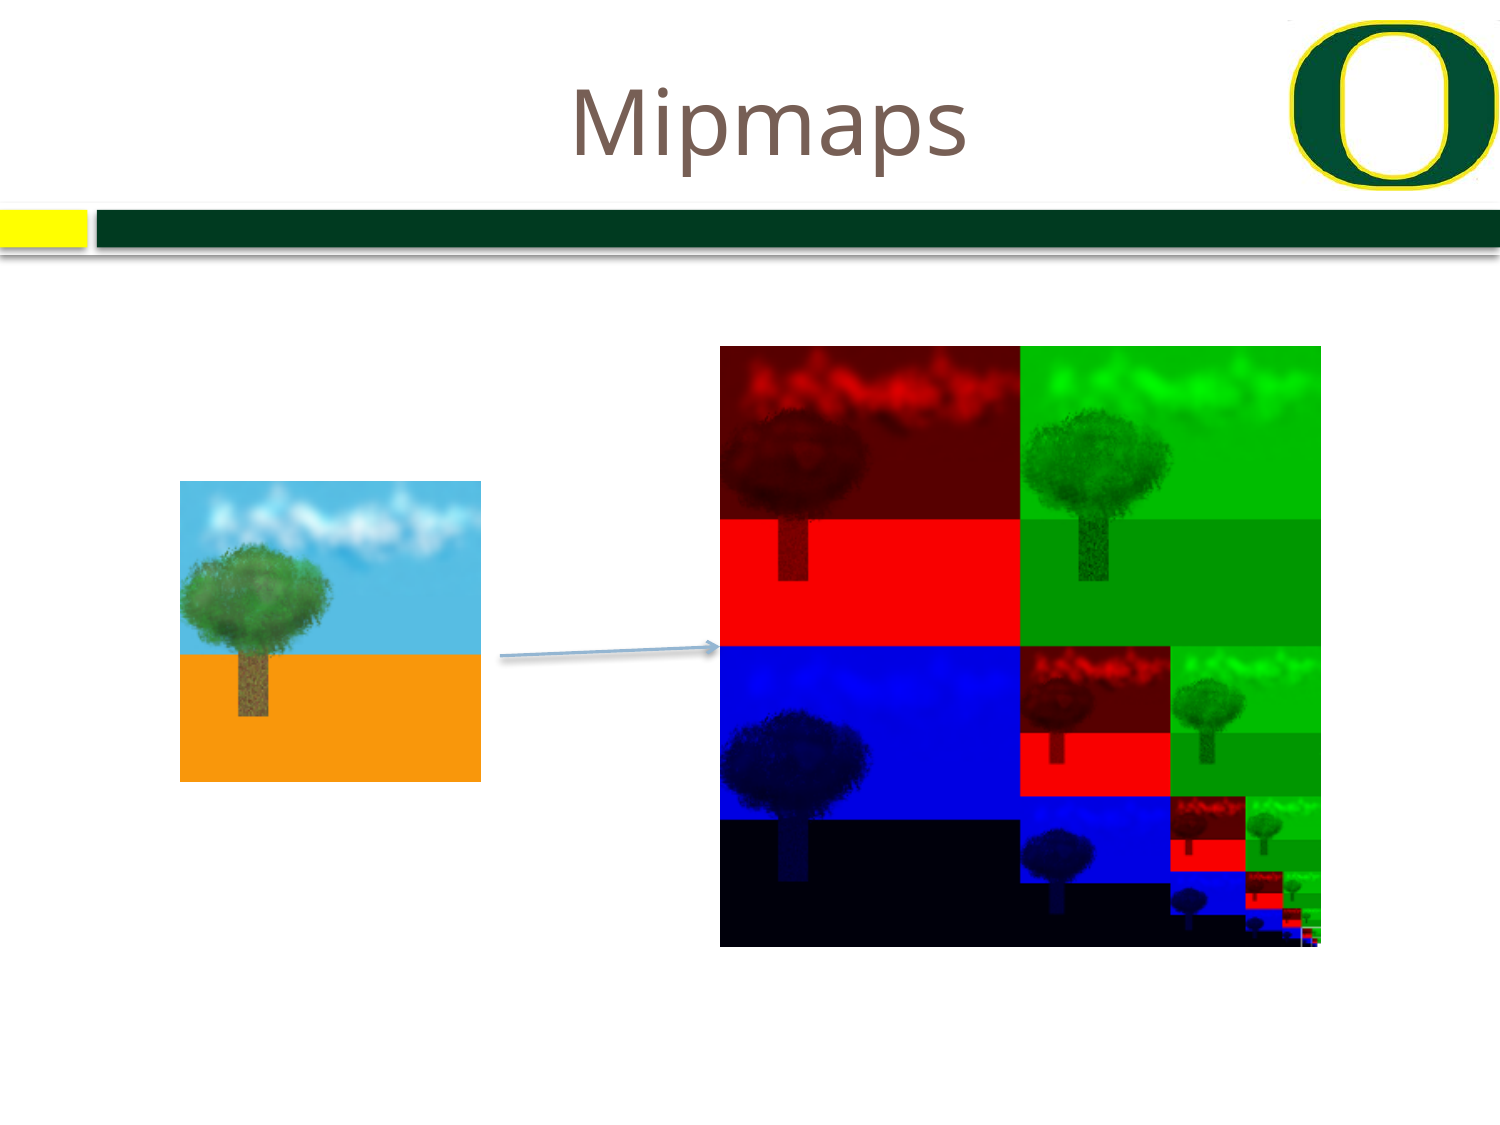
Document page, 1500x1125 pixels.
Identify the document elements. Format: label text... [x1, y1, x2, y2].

picture [719, 346, 1321, 947]
title Mipmaps [100, 37, 1438, 200]
picture [1287, 20, 1500, 191]
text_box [499, 646, 721, 657]
picture [180, 480, 482, 782]
